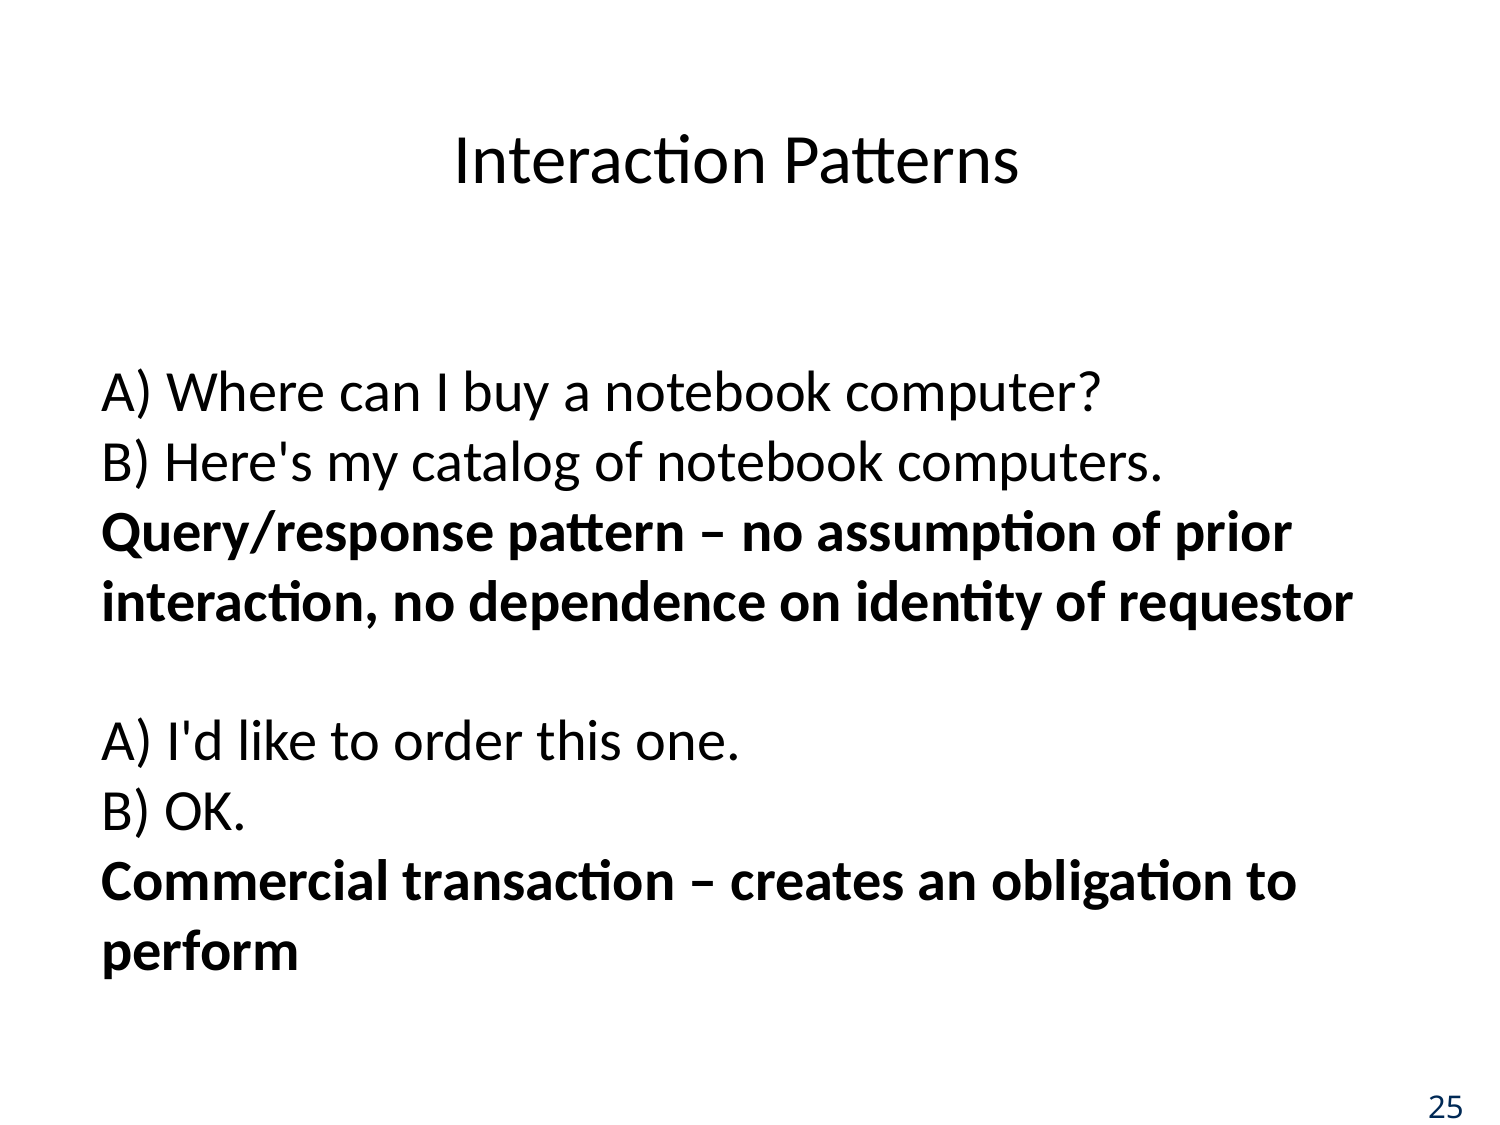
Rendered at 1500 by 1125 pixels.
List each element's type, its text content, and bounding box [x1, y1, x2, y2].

text_box 25 [1438, 1081, 1454, 1119]
title Interaction Patterns [62, 62, 1413, 258]
text_box A) Where can I buy a notebook computer? B) Here's my catalog of notebook computers. Query/response pattern – no assumption of prior interaction, no dependence on identity of requestor A) I'd like to order this one. B) OK. Commercial transaction – creates an obligation to perform [90, 137, 1388, 1058]
